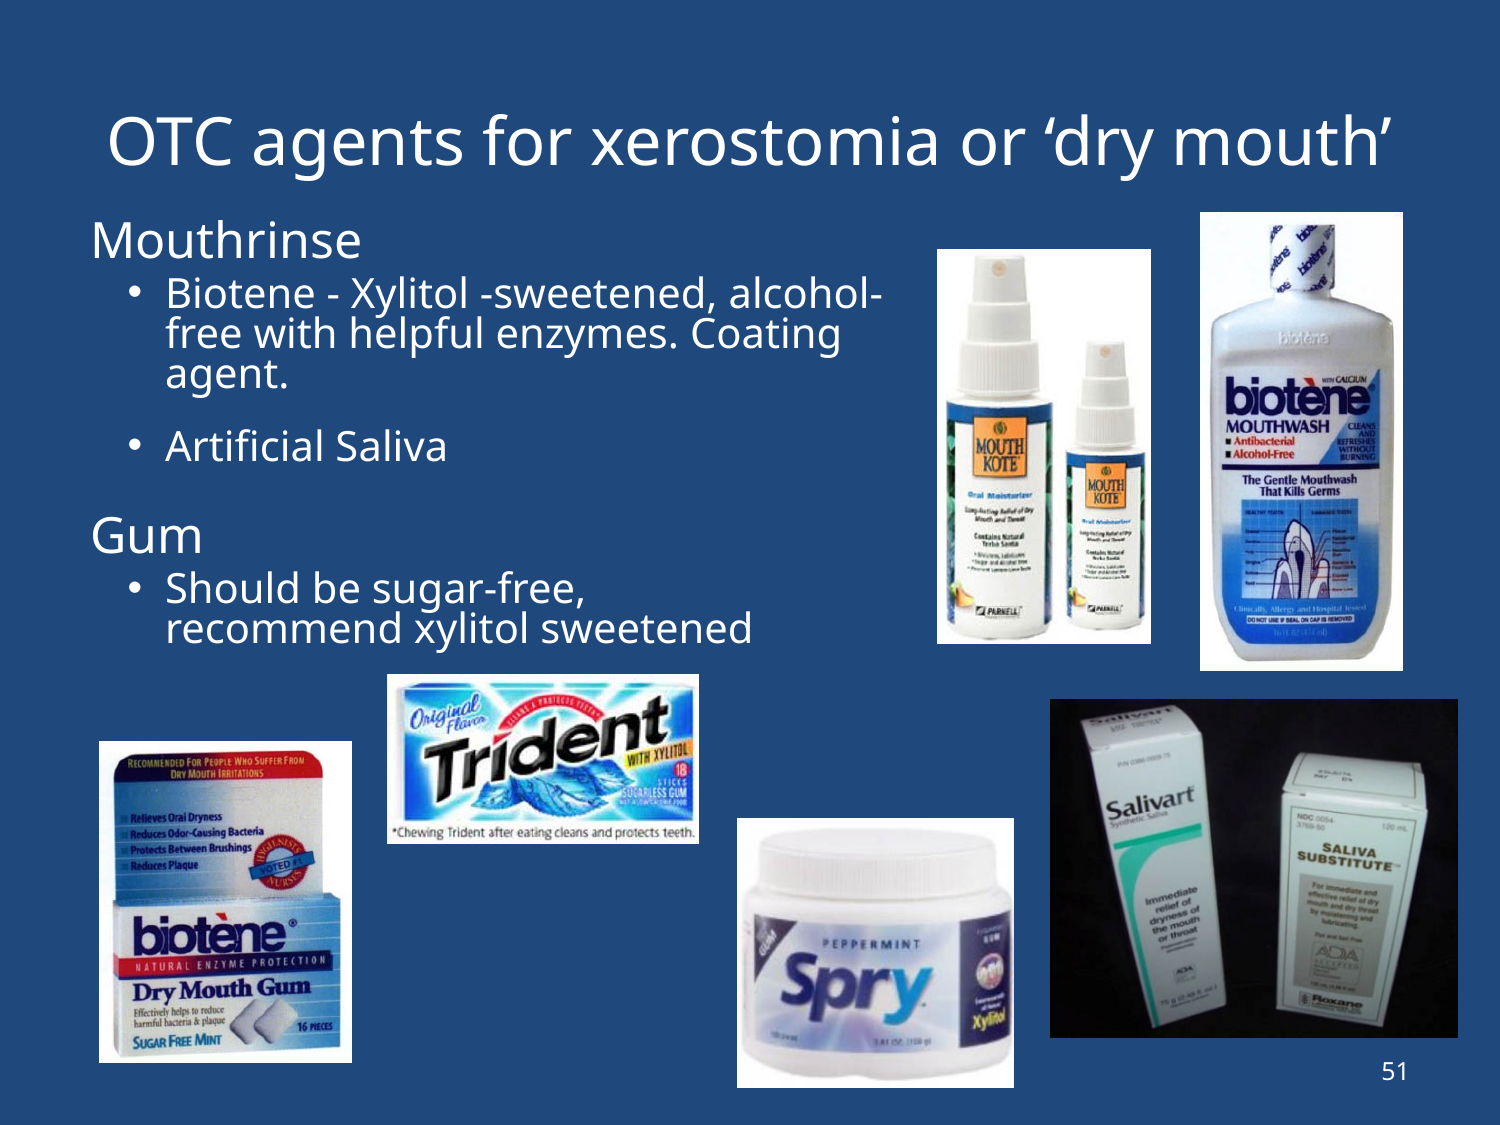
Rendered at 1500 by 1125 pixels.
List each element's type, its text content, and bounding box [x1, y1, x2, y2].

title OTC agents for xerostomia or ‘dry mouth’ [24, 45, 1475, 233]
picture [99, 740, 352, 1063]
picture [737, 818, 1014, 1088]
slide_number 51 [1074, 1047, 1425, 1103]
list Mouthrinse Biotene - Xylitol -sweetened, alcohol-free with helpful enzymes. Coating agent. Artificial Saliva Gum Should be sugar-free, recommend xylitol sweetened [75, 212, 938, 700]
picture [937, 249, 1151, 644]
picture [387, 674, 699, 845]
picture [1199, 212, 1403, 671]
picture [1049, 699, 1458, 1038]
